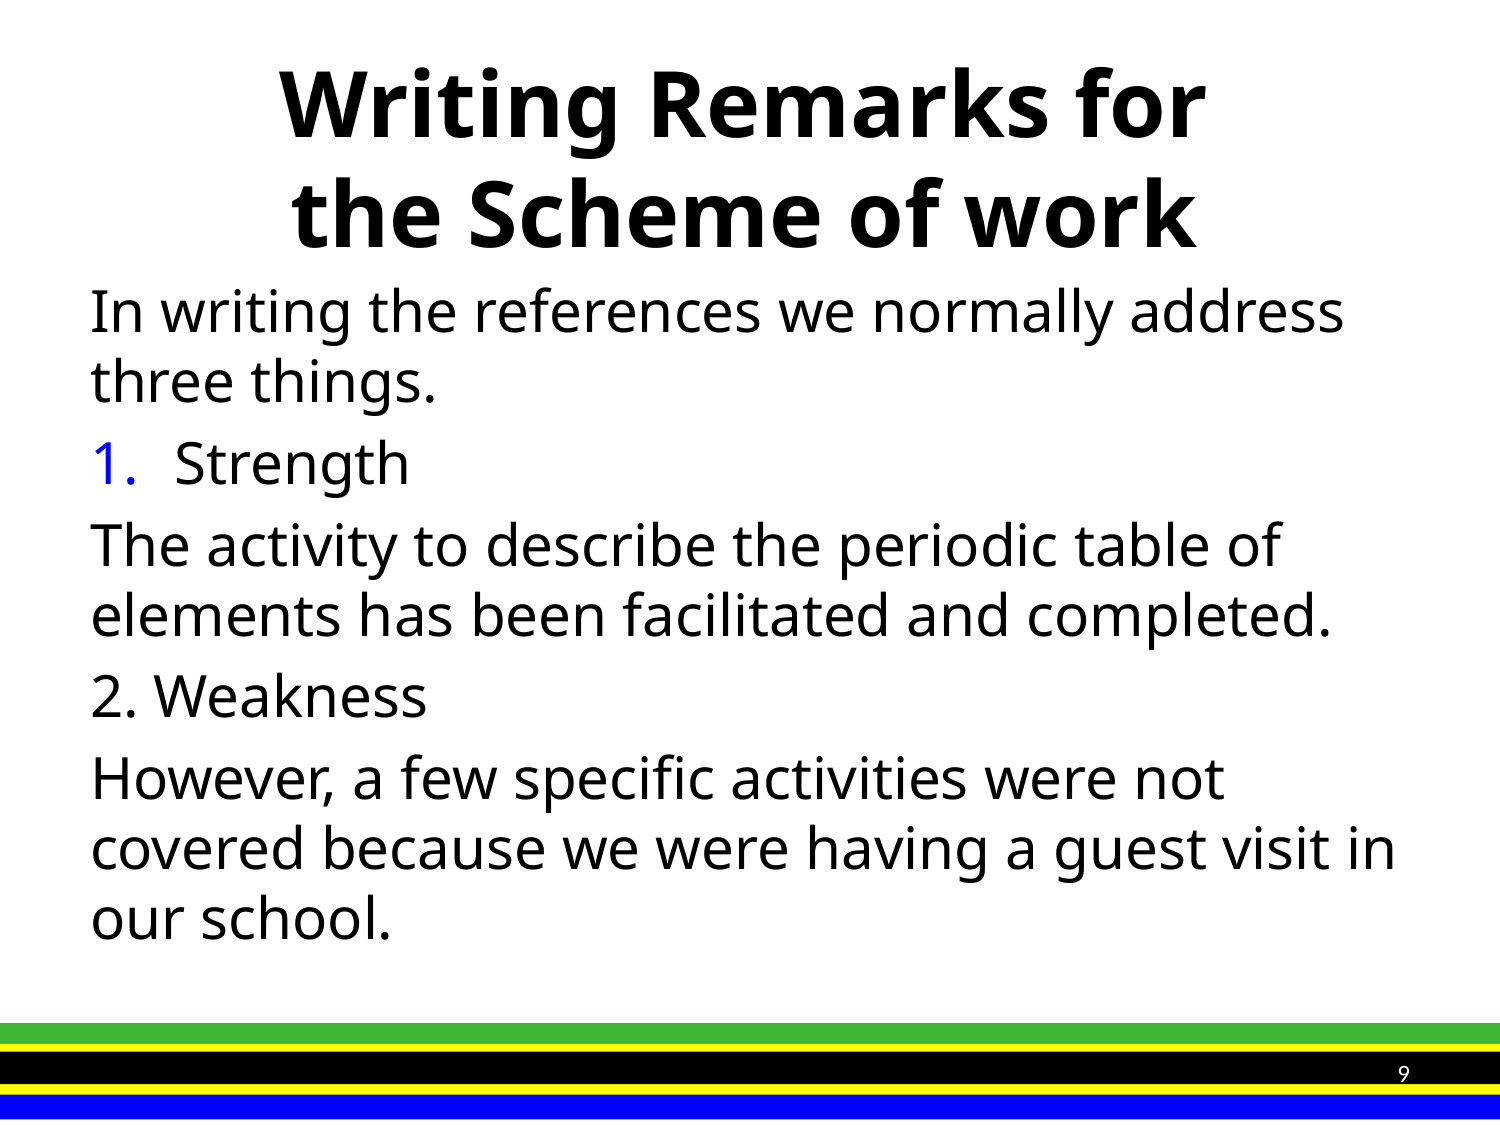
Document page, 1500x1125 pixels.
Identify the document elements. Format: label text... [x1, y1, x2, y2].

list In writing the references we normally address three things. Strength The activity to describe the periodic table of elements has been facilitated and completed. 2. Weakness However, a few specific activities were not covered because we were having a guest visit in our school. [75, 267, 1425, 1003]
title Writing Remarks for the Scheme of work [194, 45, 1294, 267]
slide_number 9 [1074, 1042, 1425, 1103]
